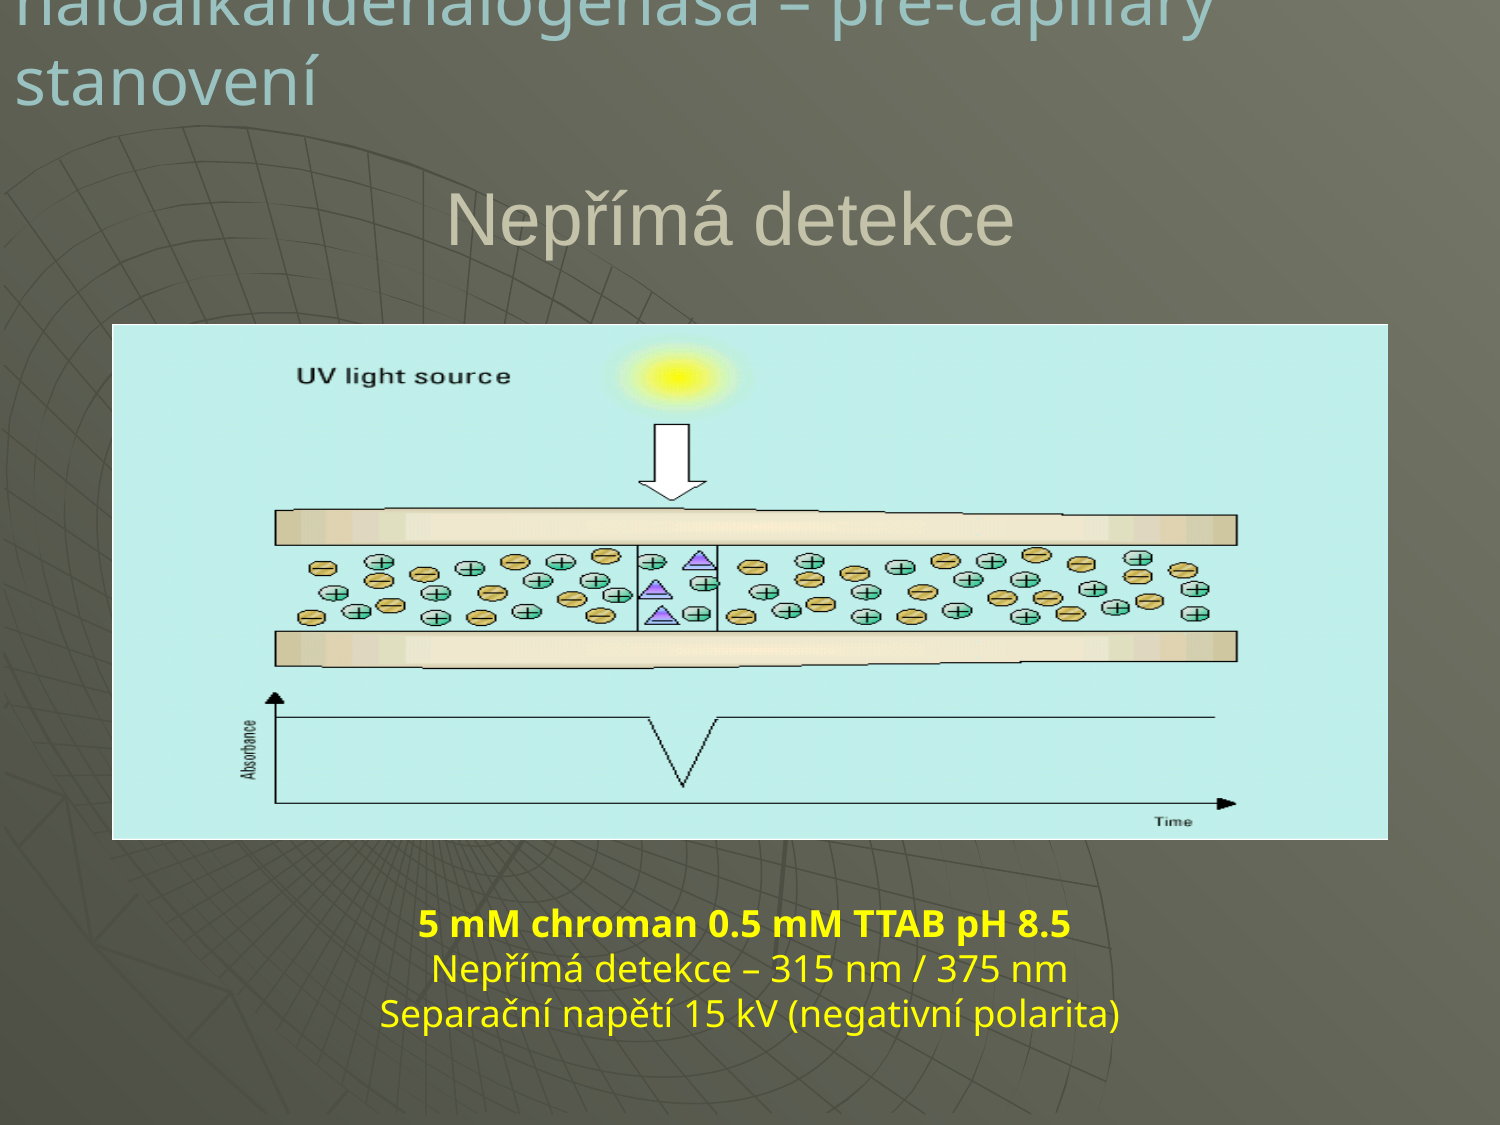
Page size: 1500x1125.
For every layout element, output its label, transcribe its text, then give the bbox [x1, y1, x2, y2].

text_box haloalkandehalogenasa – pre-capillary stanovení [0, 0, 1500, 126]
picture [112, 324, 1388, 840]
title Nepřímá detekce [37, 126, 1451, 303]
text_box 5 mM chroman 0.5 mM TTAB pH 8.5 Nepřímá detekce – 315 nm / 375 nm Separační napětí 15 kV (negativní polarita) [364, 892, 1136, 1043]
